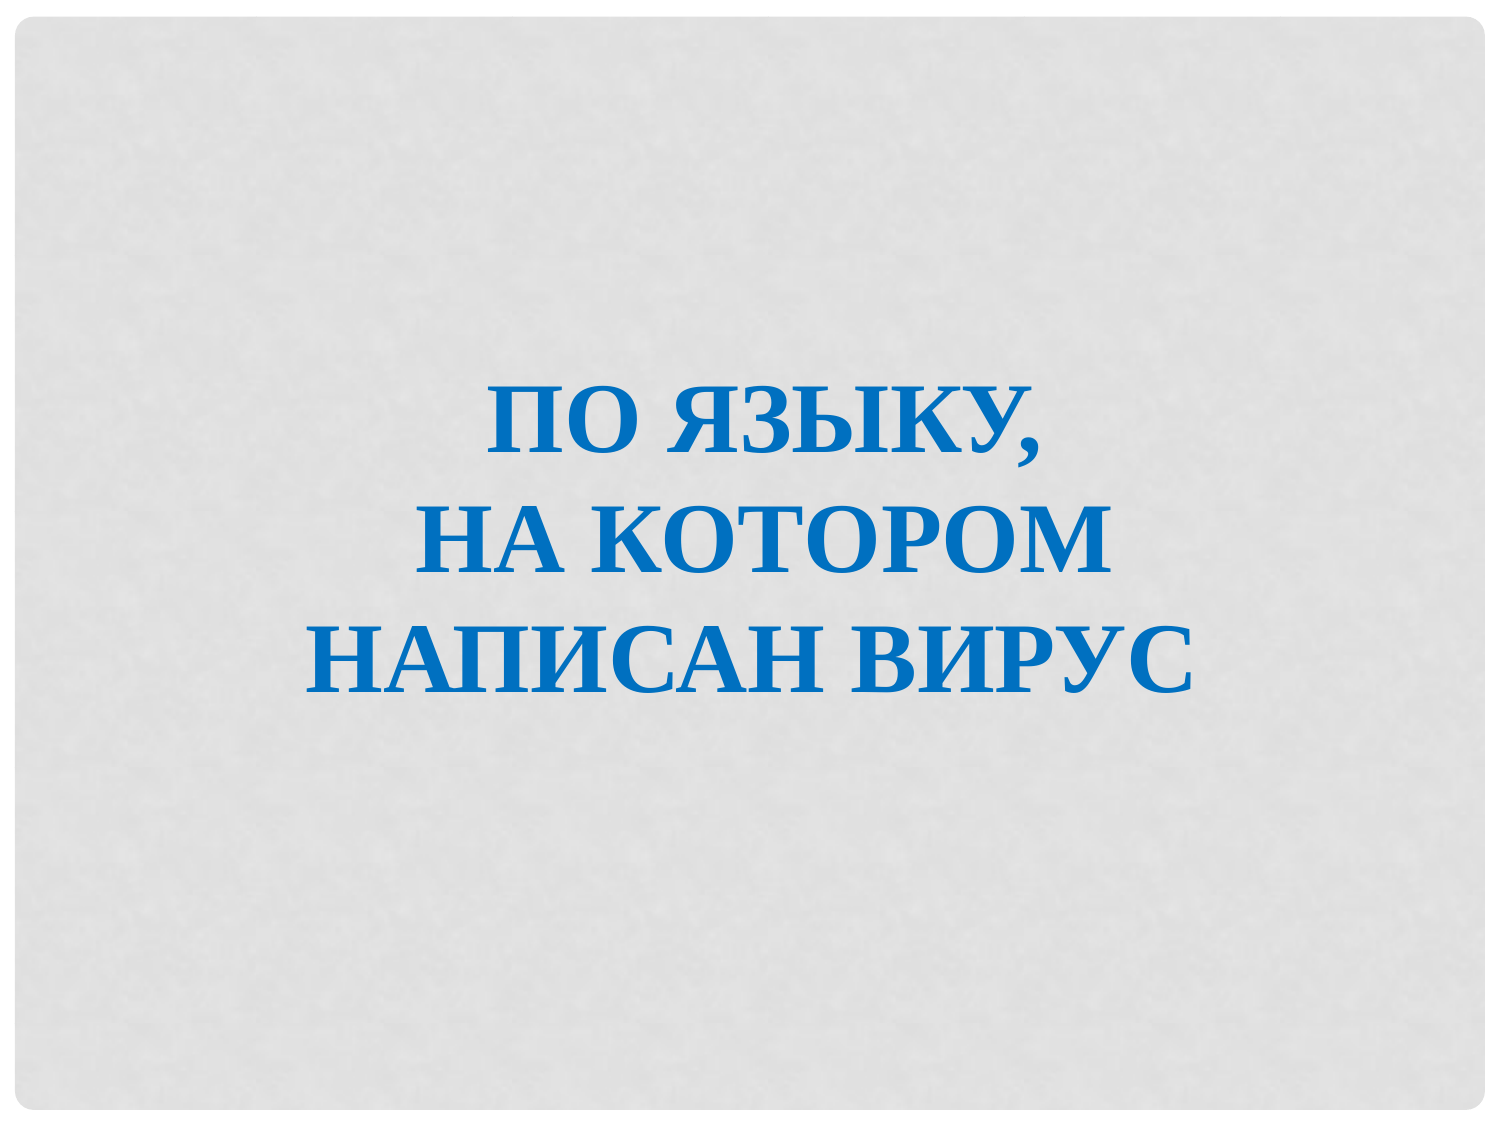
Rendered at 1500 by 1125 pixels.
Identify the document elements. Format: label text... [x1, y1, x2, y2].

title ПО ЯЗЫКУ, НА КОТОРОМ НАПИСАН ВИРУС [230, 314, 1300, 751]
